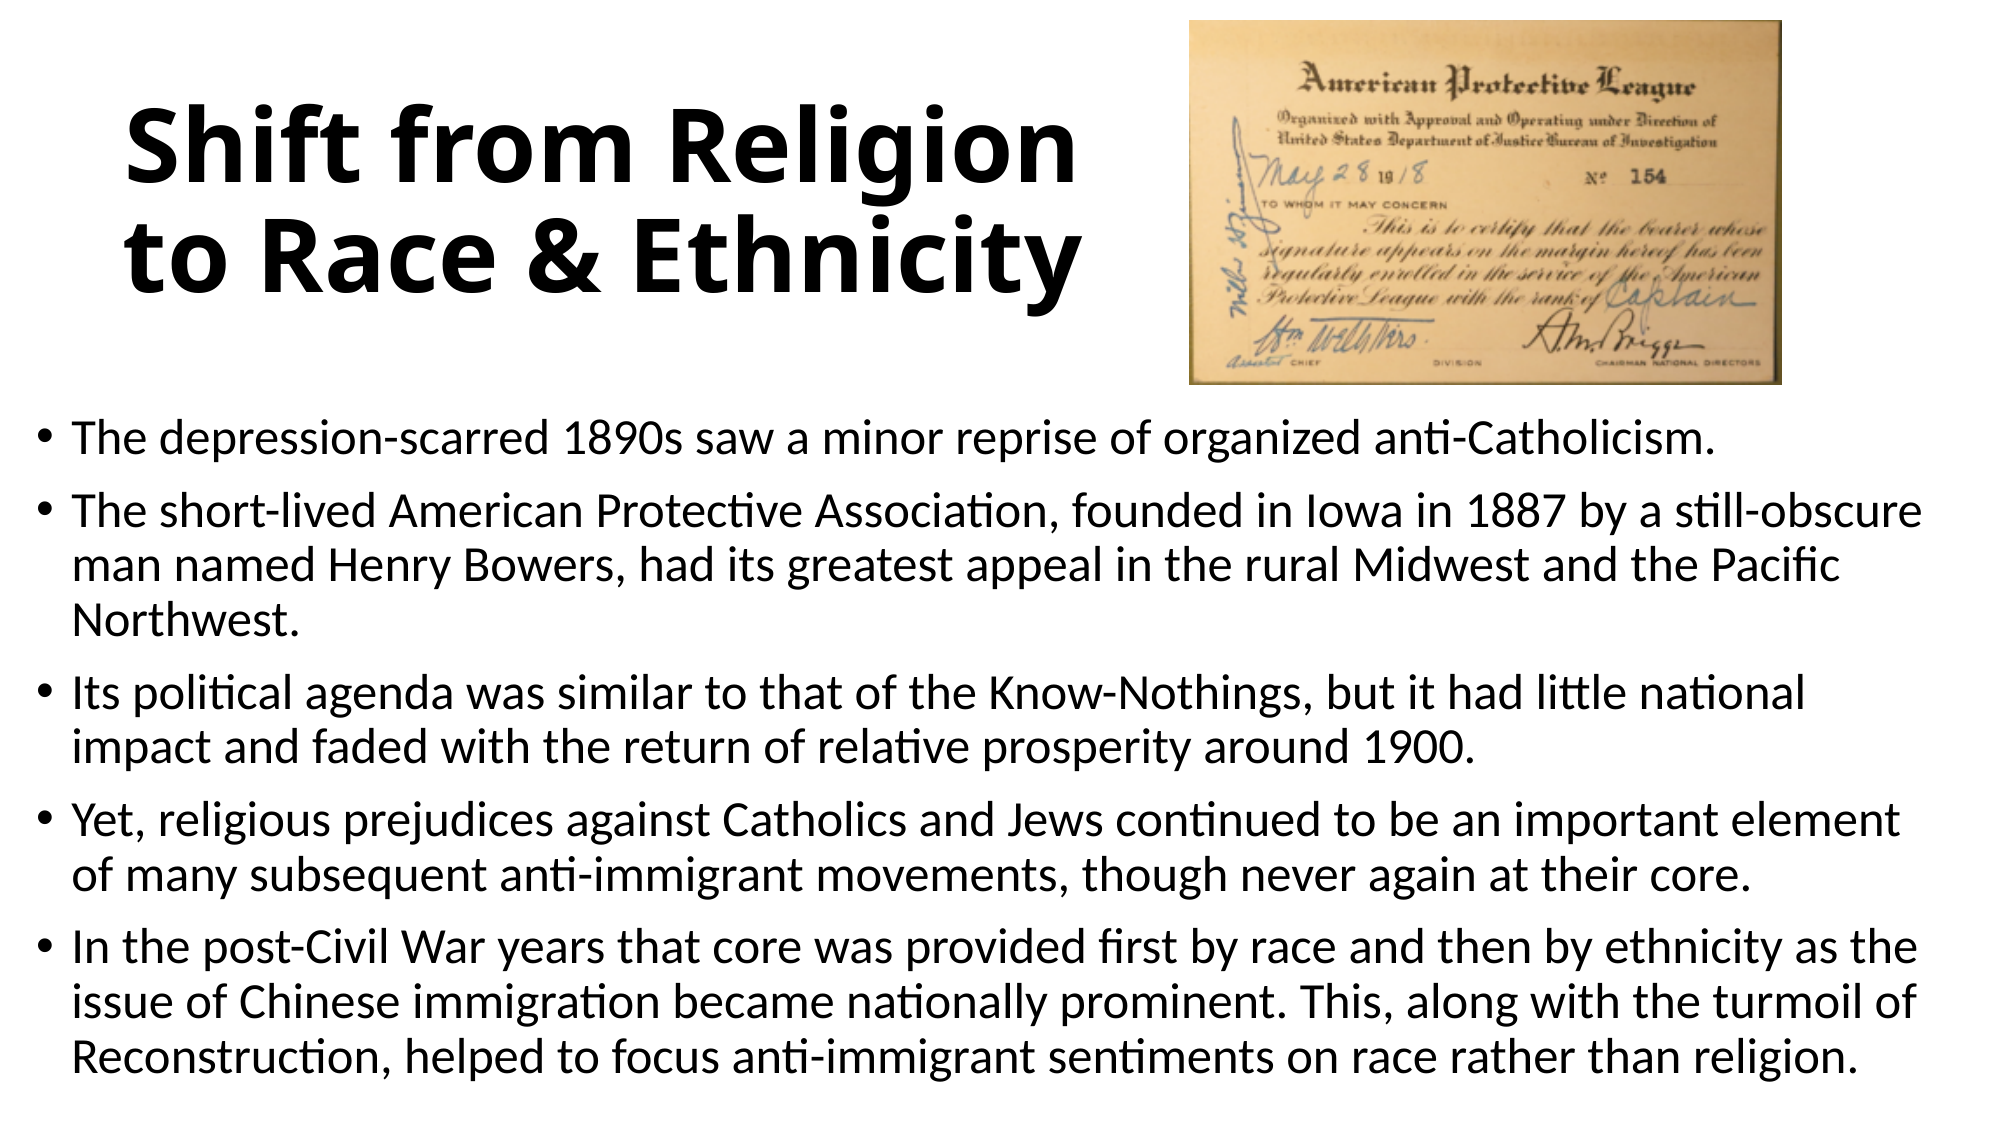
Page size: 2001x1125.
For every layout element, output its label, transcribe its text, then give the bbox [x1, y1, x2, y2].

list The depression-scarred 1890s saw a minor reprise of organized anti-Catholicism. The short-lived American Protective Association, founded in Iowa in 1887 by a still-obscure man named Henry Bowers, had its greatest appeal in the rural Midwest and the Pacific Northwest. Its political agenda was similar to that of the Know-Nothings, but it had little national impact and faded with the return of relative prosperity around 1900. Yet, religious prejudices against Catholics and Jews continued to be an important element of many subsequent anti-immigrant movements, though never again at their core. In the post-Civil War years that core was provided first by race and then by ethnicity as the issue of Chinese immigration became nationally prominent. This, along with the turmoil of Reconstruction, helped to focus anti-immigrant sentiments on race rather than religion. [21, 403, 1972, 1104]
picture [1189, 20, 1782, 385]
title Shift from Religion to Race & Ethnicity [99, 45, 1107, 364]
